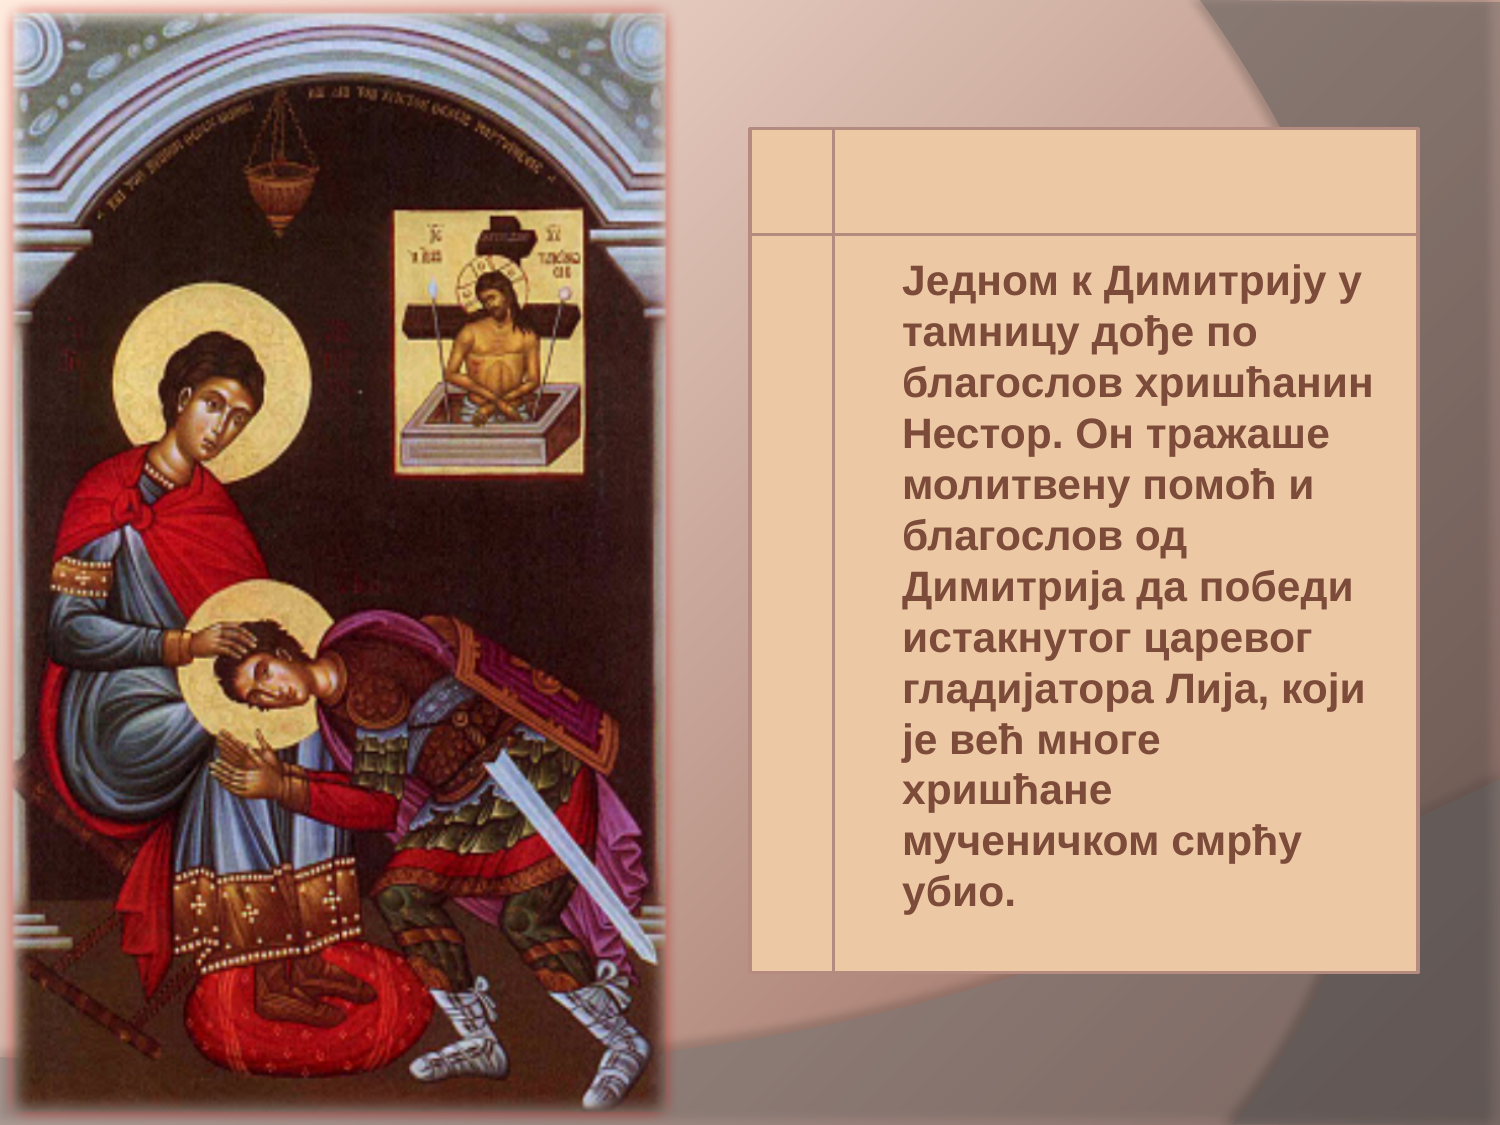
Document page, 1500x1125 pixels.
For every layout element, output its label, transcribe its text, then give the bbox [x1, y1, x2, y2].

text_box [748, 127, 1420, 974]
picture [0, 0, 680, 1125]
list Једном к Димитрију у тамницу дође по благослов хришћанин Нестор. Он тражаше молитвену помоћ и благослов од Димитрија да победи истакнутог царевог гладијатора Лија, који је већ многе хришћане мученичком смрћу убио. [820, 246, 1395, 973]
